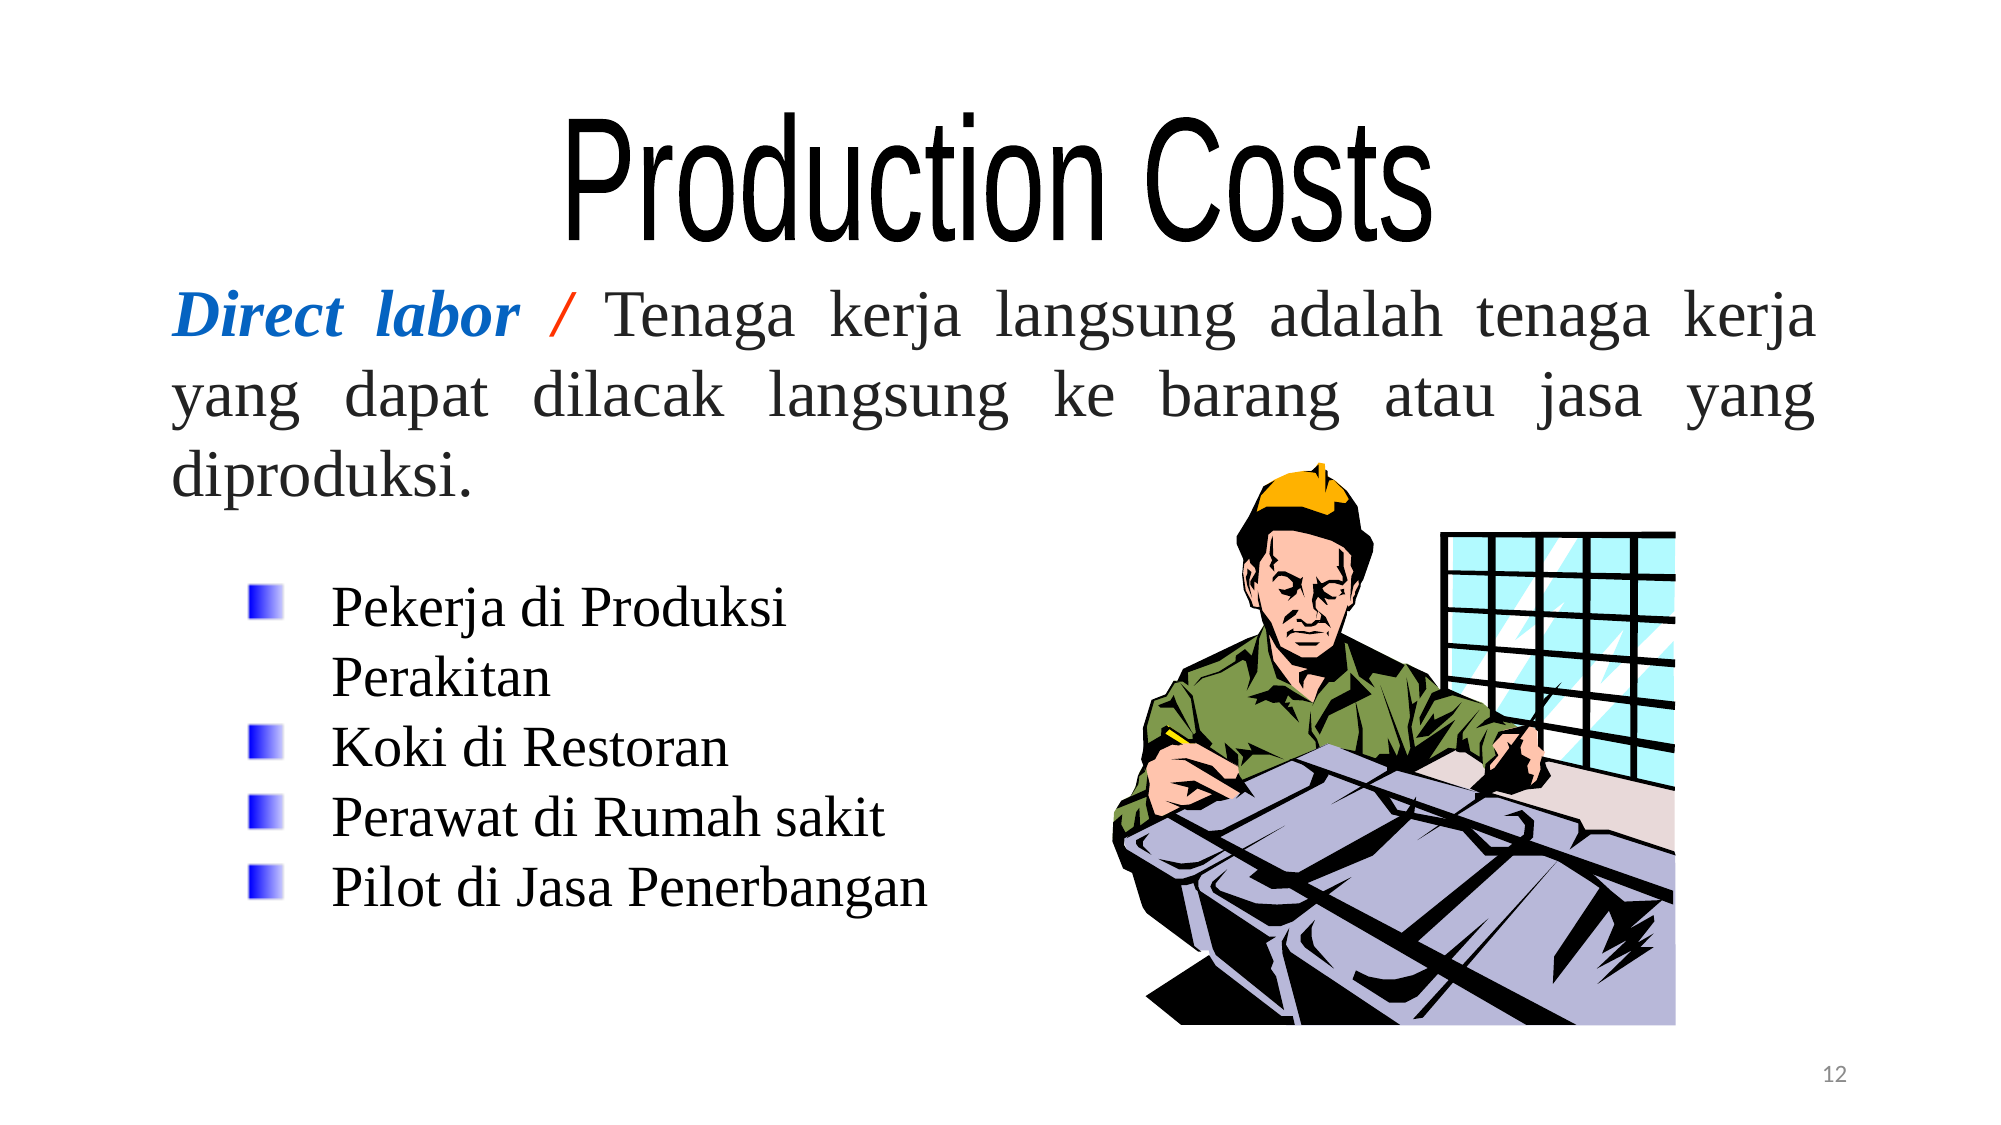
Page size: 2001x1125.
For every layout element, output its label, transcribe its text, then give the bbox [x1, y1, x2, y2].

picture [246, 582, 288, 624]
text_box Direct labor / Tenaga kerja langsung adalah tenaga kerja yang dapat dilacak langsung ke barang atau jasa yang diproduksi. [156, 262, 1834, 463]
slide_number 12 [1412, 1042, 1863, 1103]
picture [246, 862, 288, 904]
text_box Pekerja di Produksi Perakitan Koki di Restoran Perawat di Rumah sakit Pilot di Jasa Penerbangan [232, 560, 1025, 925]
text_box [1112, 462, 1676, 1026]
picture [246, 722, 288, 764]
picture [246, 792, 288, 834]
